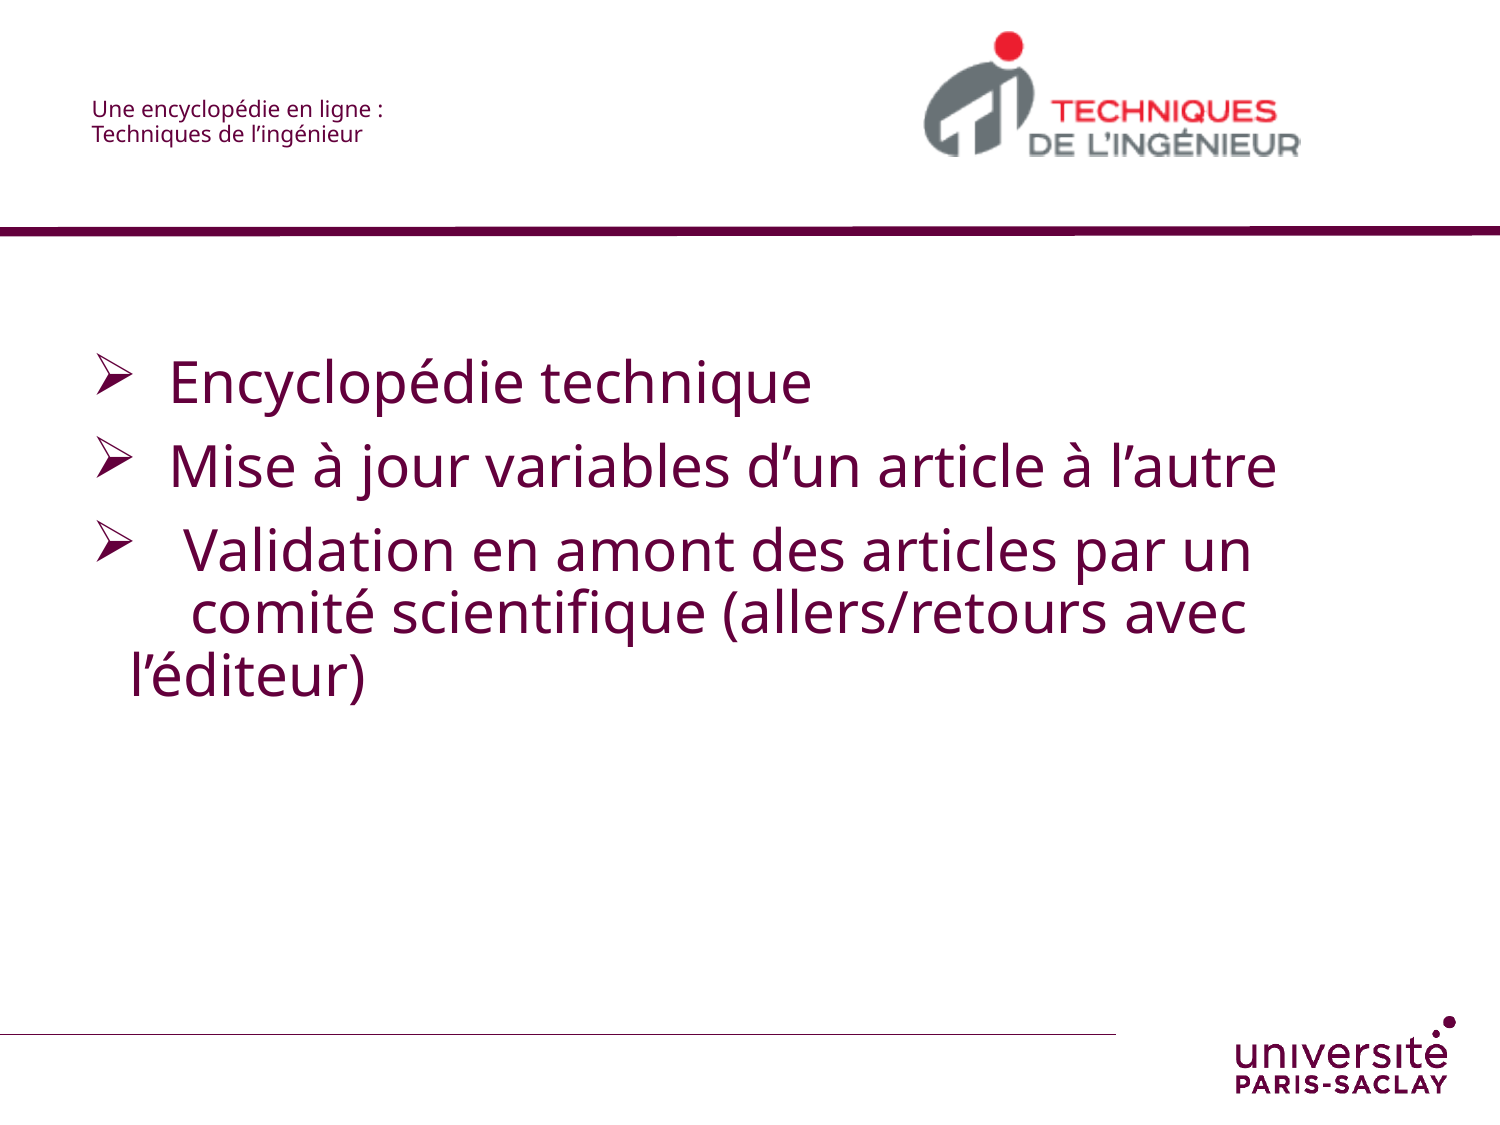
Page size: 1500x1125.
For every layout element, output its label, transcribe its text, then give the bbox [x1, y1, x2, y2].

list Encyclopédie technique Mise à jour variables d’un article à l’autre Validation en amont des articles par un comité scientifique (allers/retours avec l’éditeur) [76, 255, 1329, 1005]
title Une encyclopédie en ligne : Techniques de l’ingénieur [76, 90, 1329, 183]
picture [1215, 995, 1476, 1113]
picture [923, 31, 1301, 157]
